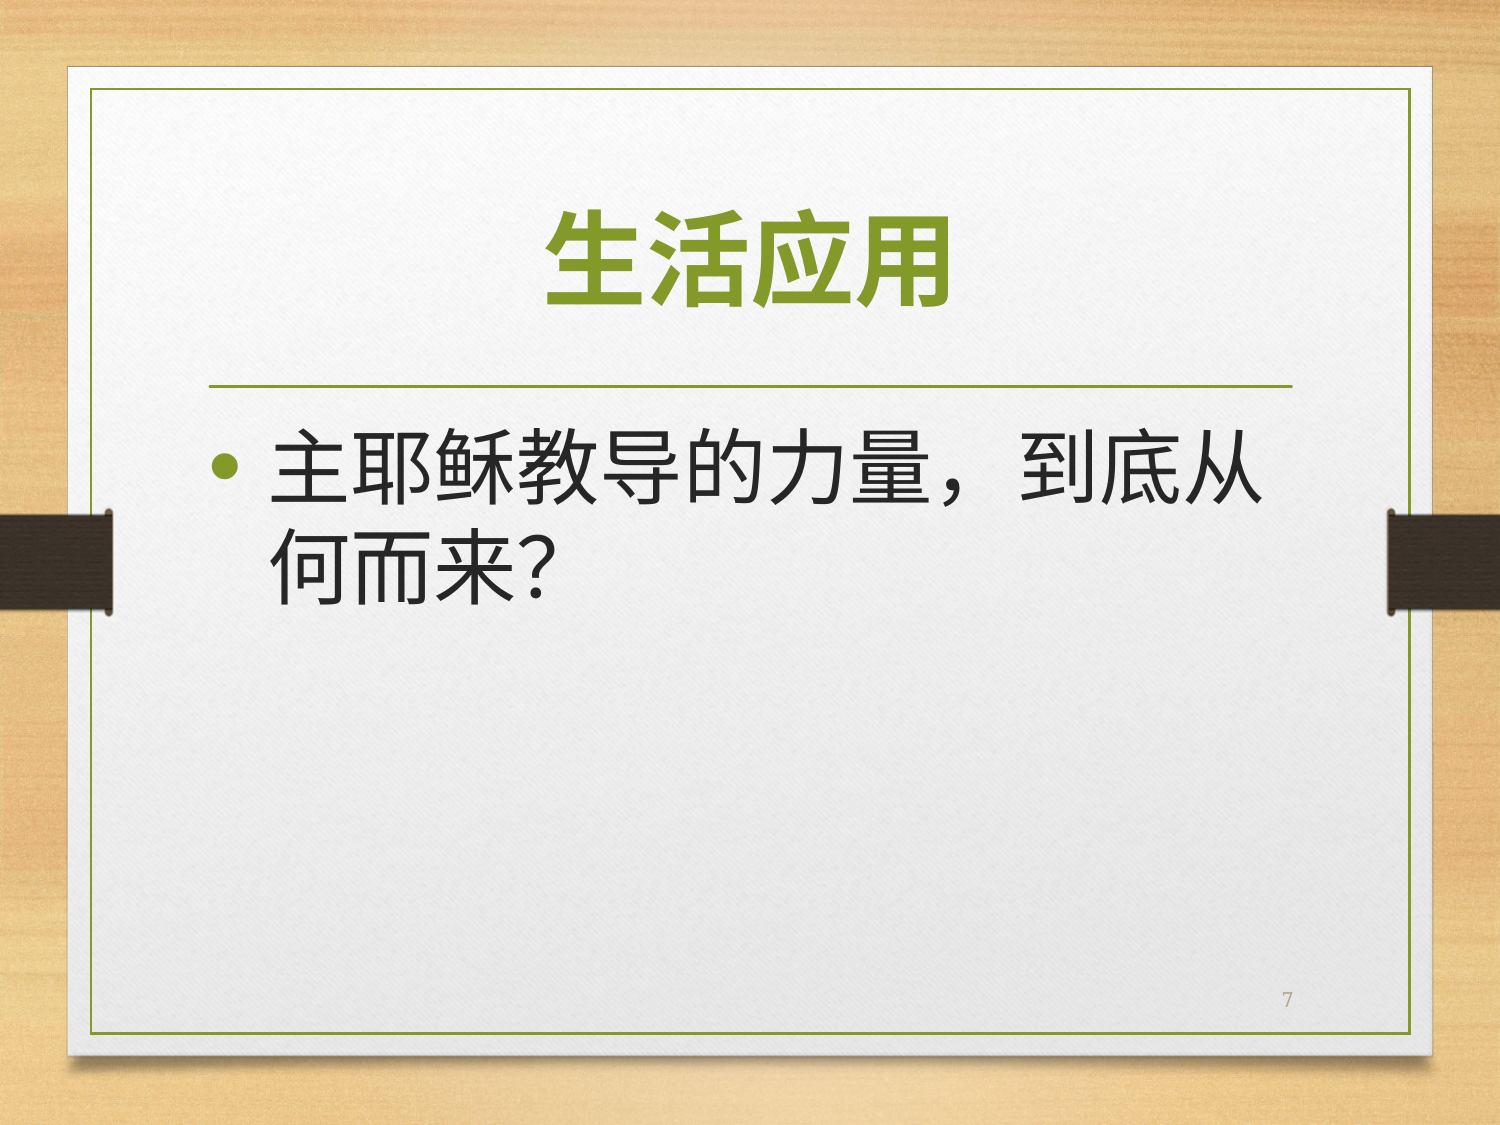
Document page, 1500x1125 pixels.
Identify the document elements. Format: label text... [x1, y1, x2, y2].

slide_number 7 [1243, 977, 1309, 1024]
list 主耶稣教导的力量，到底从何而来？ [193, 408, 1309, 974]
picture [0, 0, 1500, 1125]
title 生活应用 [193, 150, 1309, 365]
